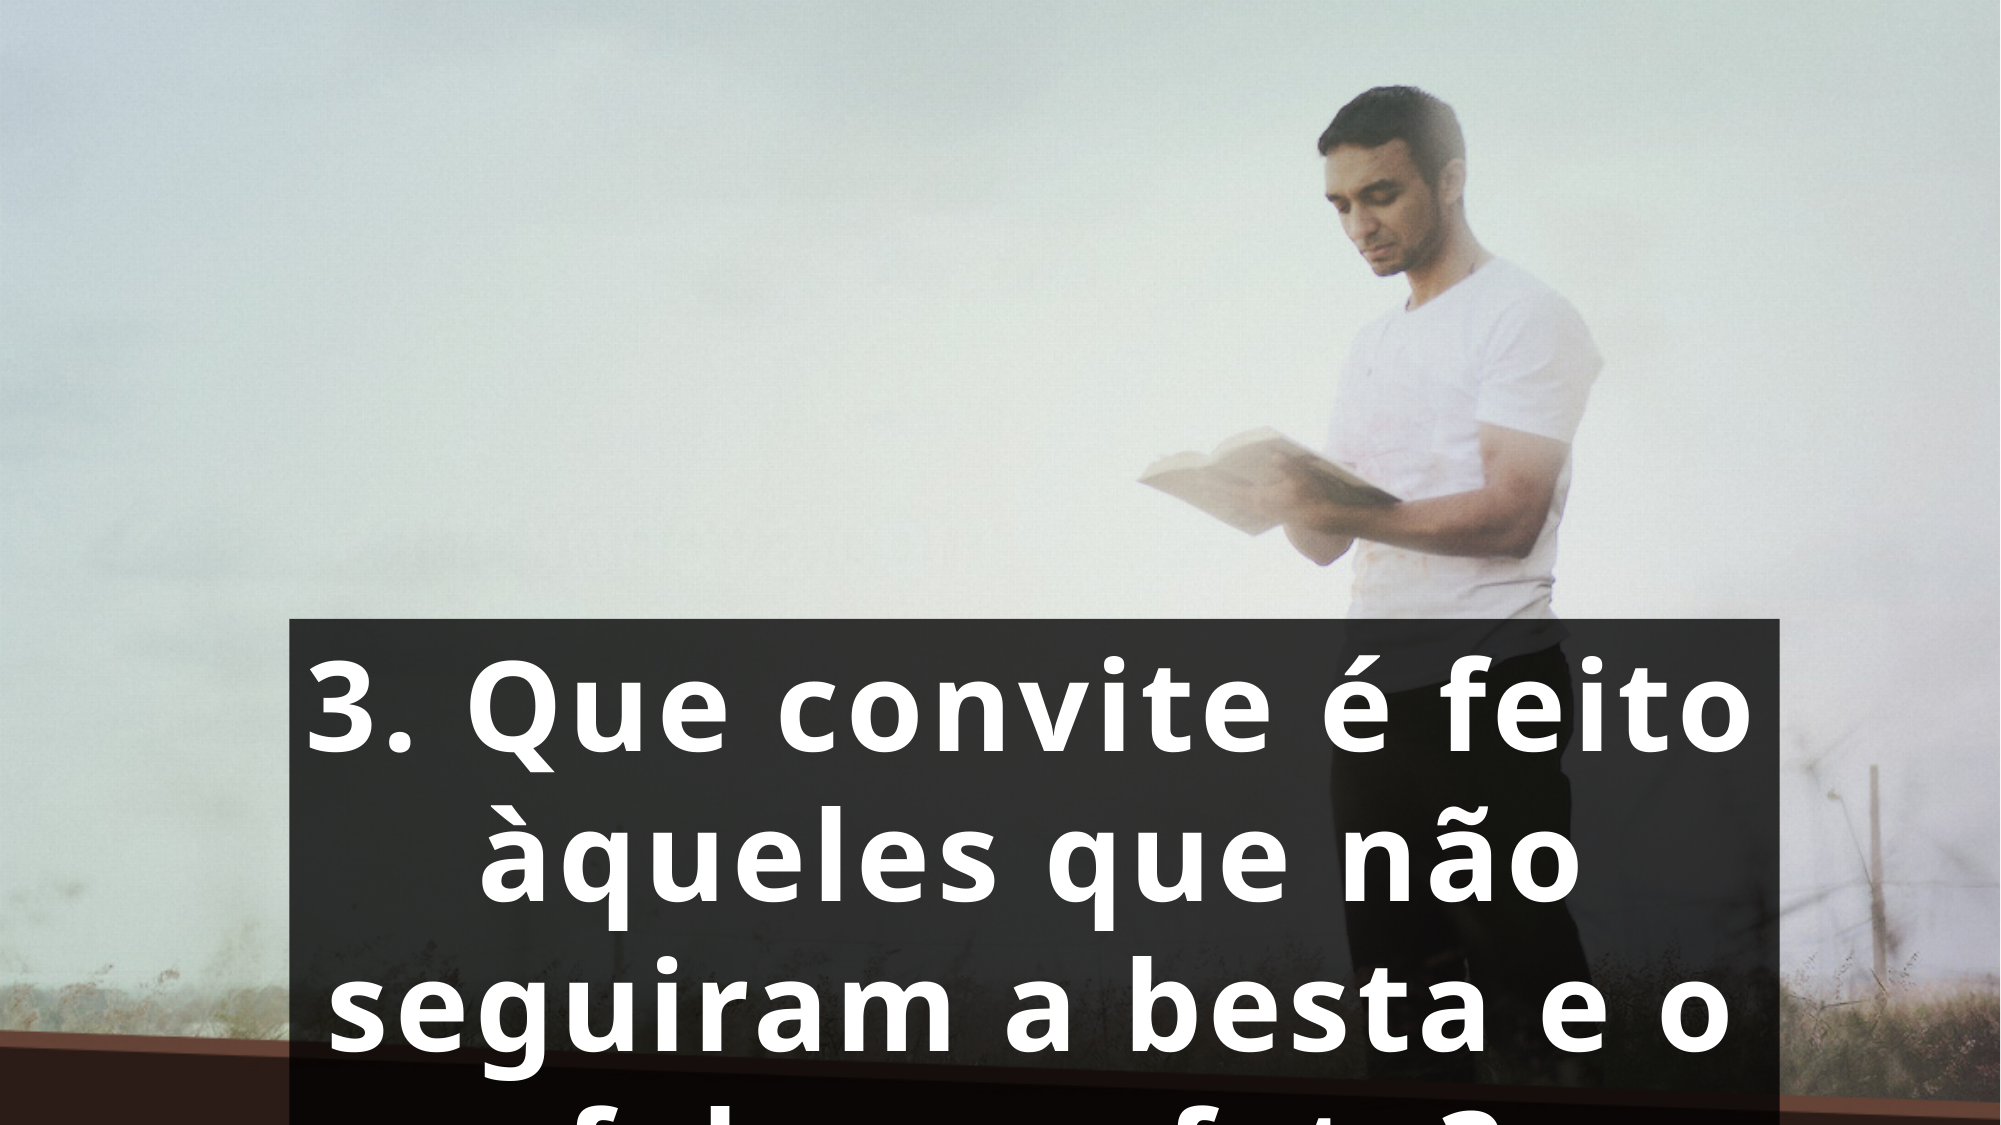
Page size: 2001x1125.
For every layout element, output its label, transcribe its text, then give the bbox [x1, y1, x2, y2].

picture [0, 0, 2001, 1125]
text_box 3. Que convite é feito àqueles que não seguiram a besta e o falso profeta? [289, 618, 1780, 1125]
